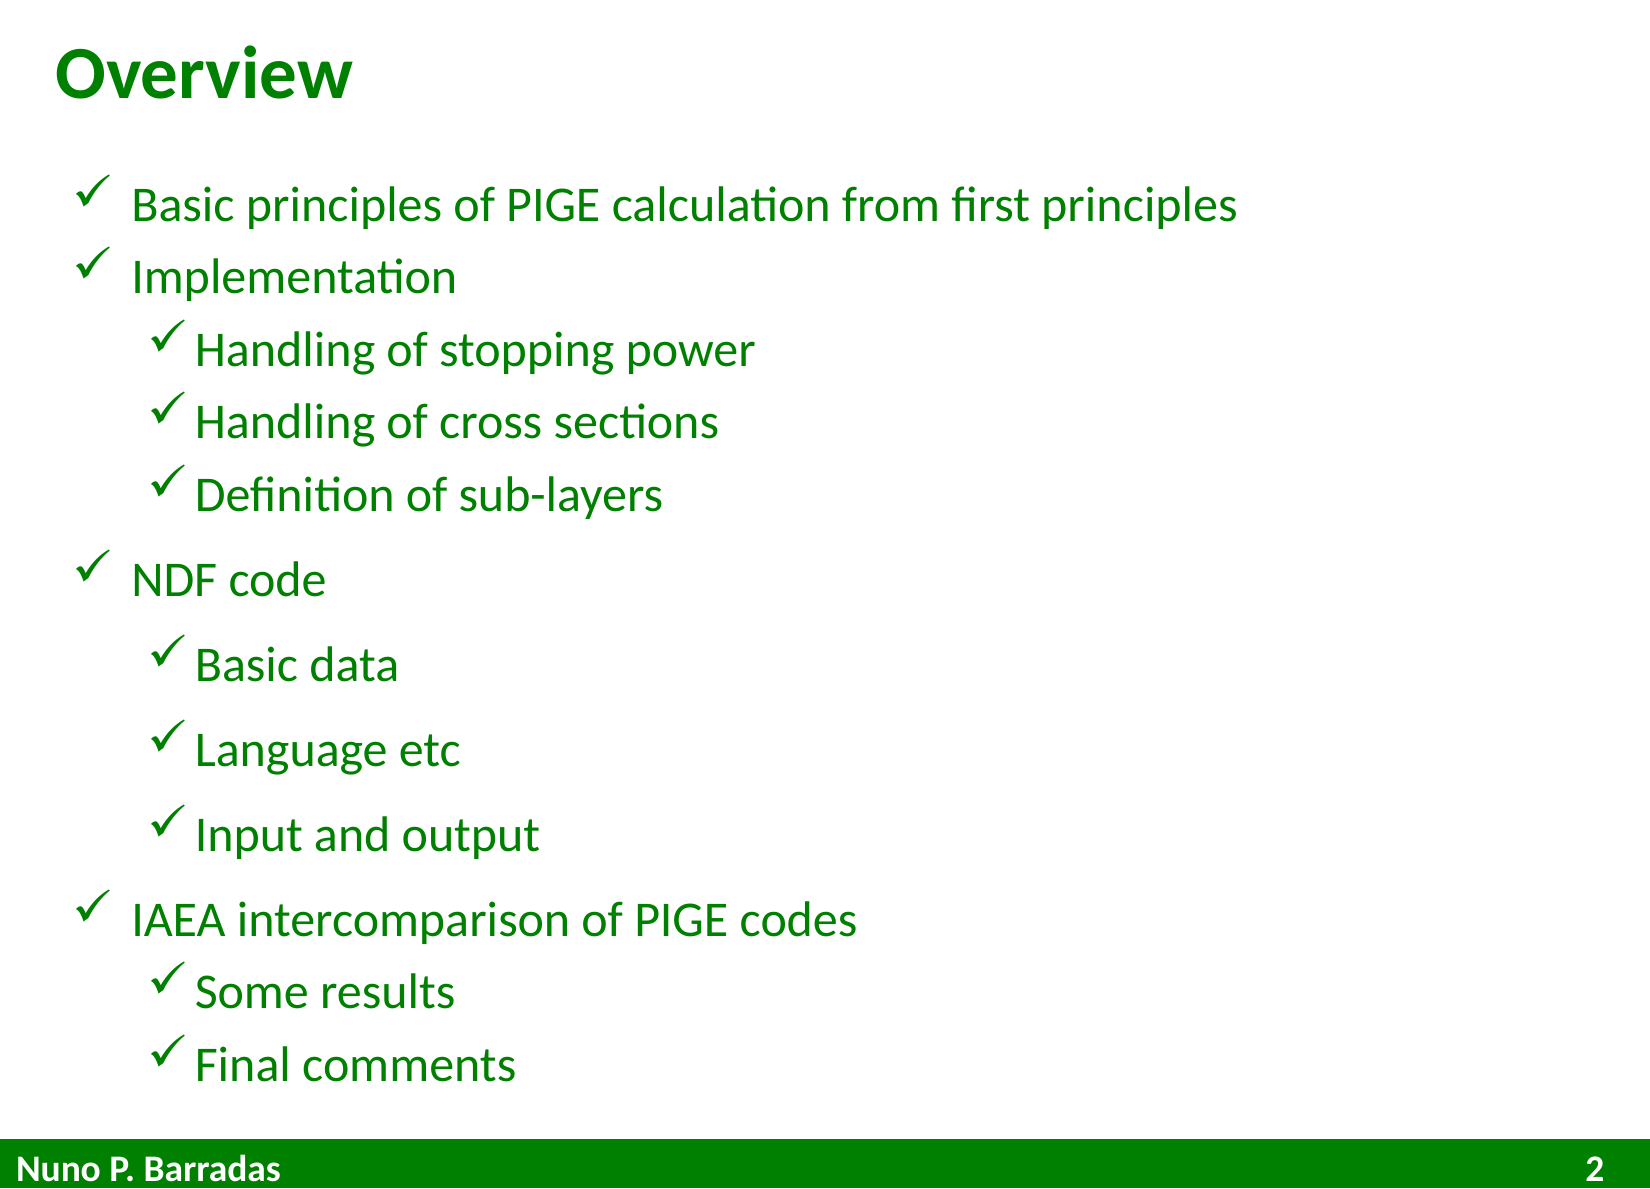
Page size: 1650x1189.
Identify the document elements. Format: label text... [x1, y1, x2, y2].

title Overview [40, 16, 1605, 133]
text_box Basic principles of PIGE calculation from first principles Implementation Handling of stopping power Handling of cross sections Definition of sub-layers NDF code Basic data Language etc Input and output IAEA intercomparison of PIGE codes Some results Final comments [58, 163, 1511, 1099]
